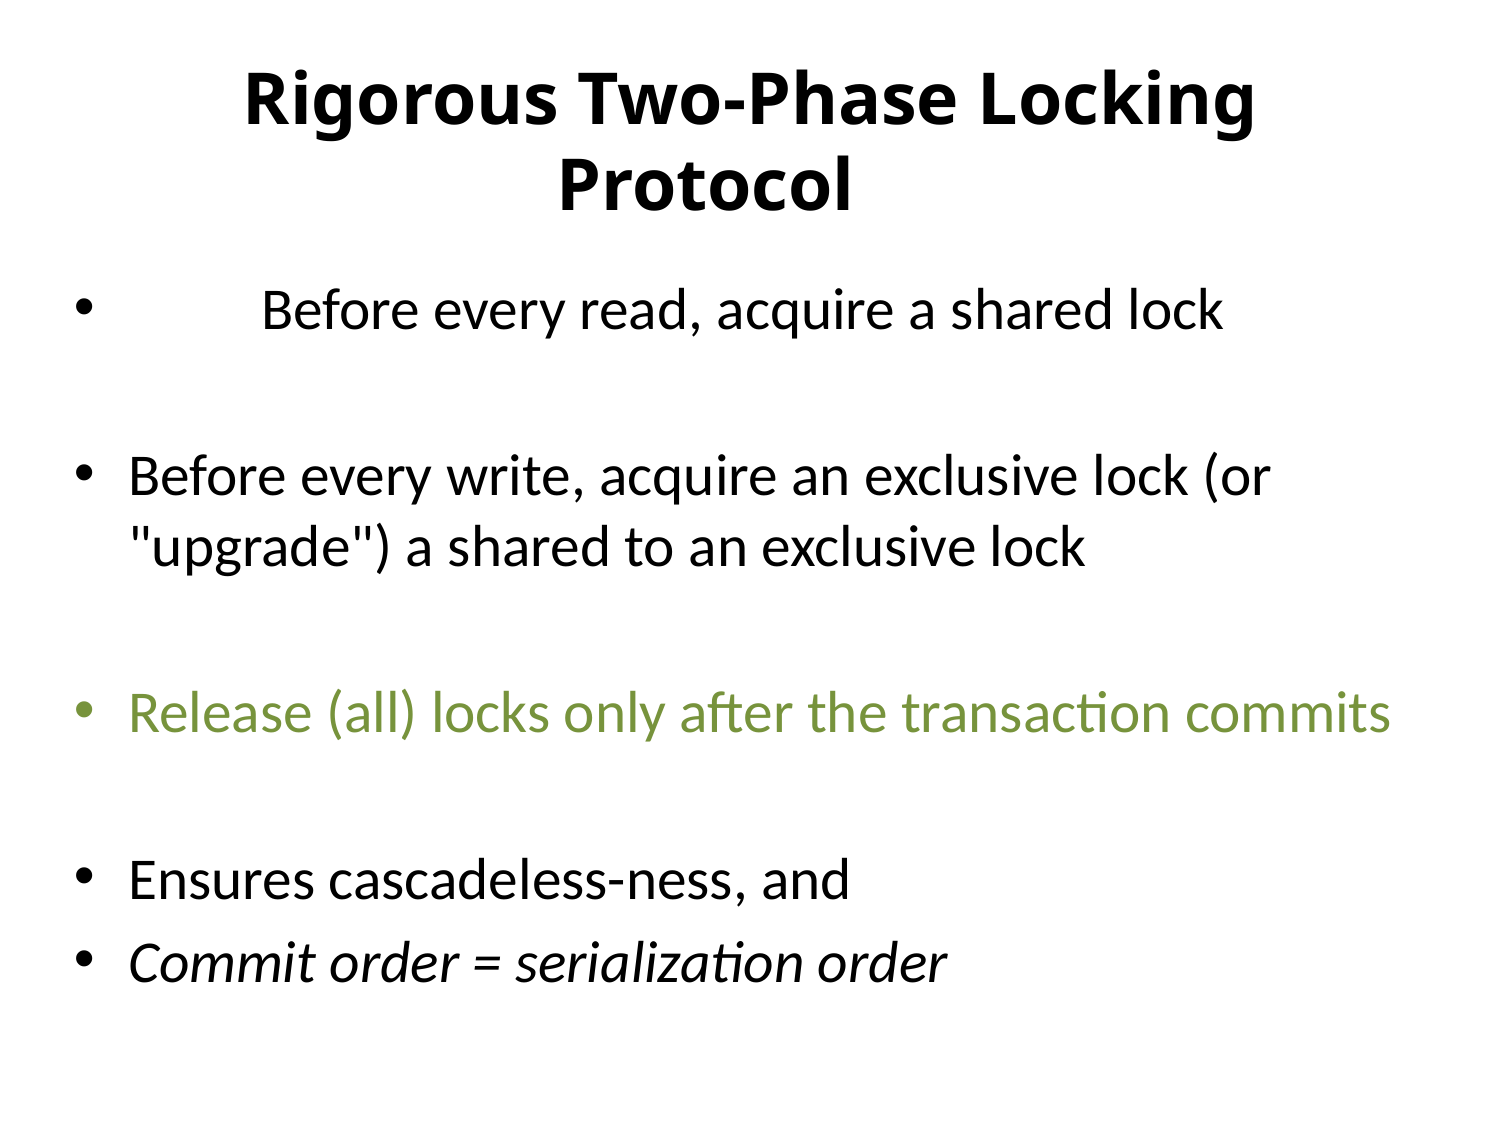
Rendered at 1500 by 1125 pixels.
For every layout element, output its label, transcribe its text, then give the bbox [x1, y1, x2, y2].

list Before every read, acquire a shared lock Before every write, acquire an exclusive lock (or "upgrade") a shared to an exclusive lock Release (all) locks only after the transaction commits Ensures cascadeless-ness, and Commit order = serialization order [58, 262, 1484, 1005]
title Rigorous Two-Phase Locking Protocol [75, 45, 1425, 233]
